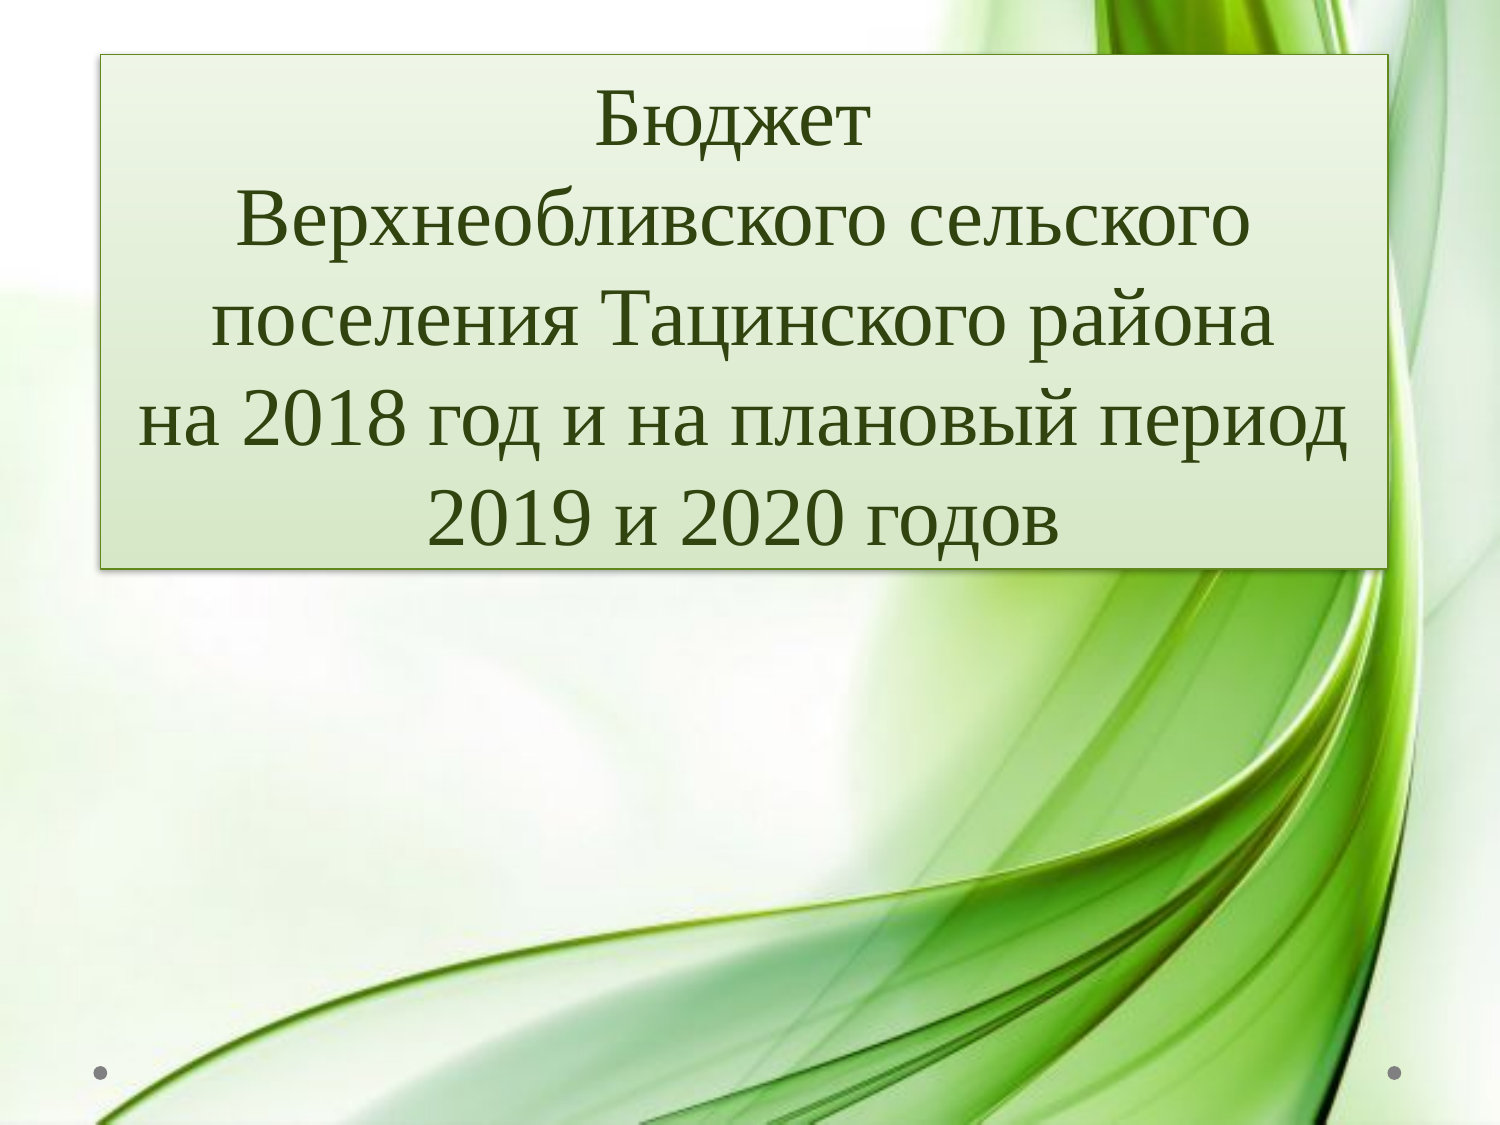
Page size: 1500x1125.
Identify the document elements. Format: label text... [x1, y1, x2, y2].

picture [0, 0, 1500, 1125]
text_box Бюджет Верхнеобливского сельского поселения Тацинского района на 2018 год и на плановый период 2019 и 2020 годов [100, 54, 1389, 570]
